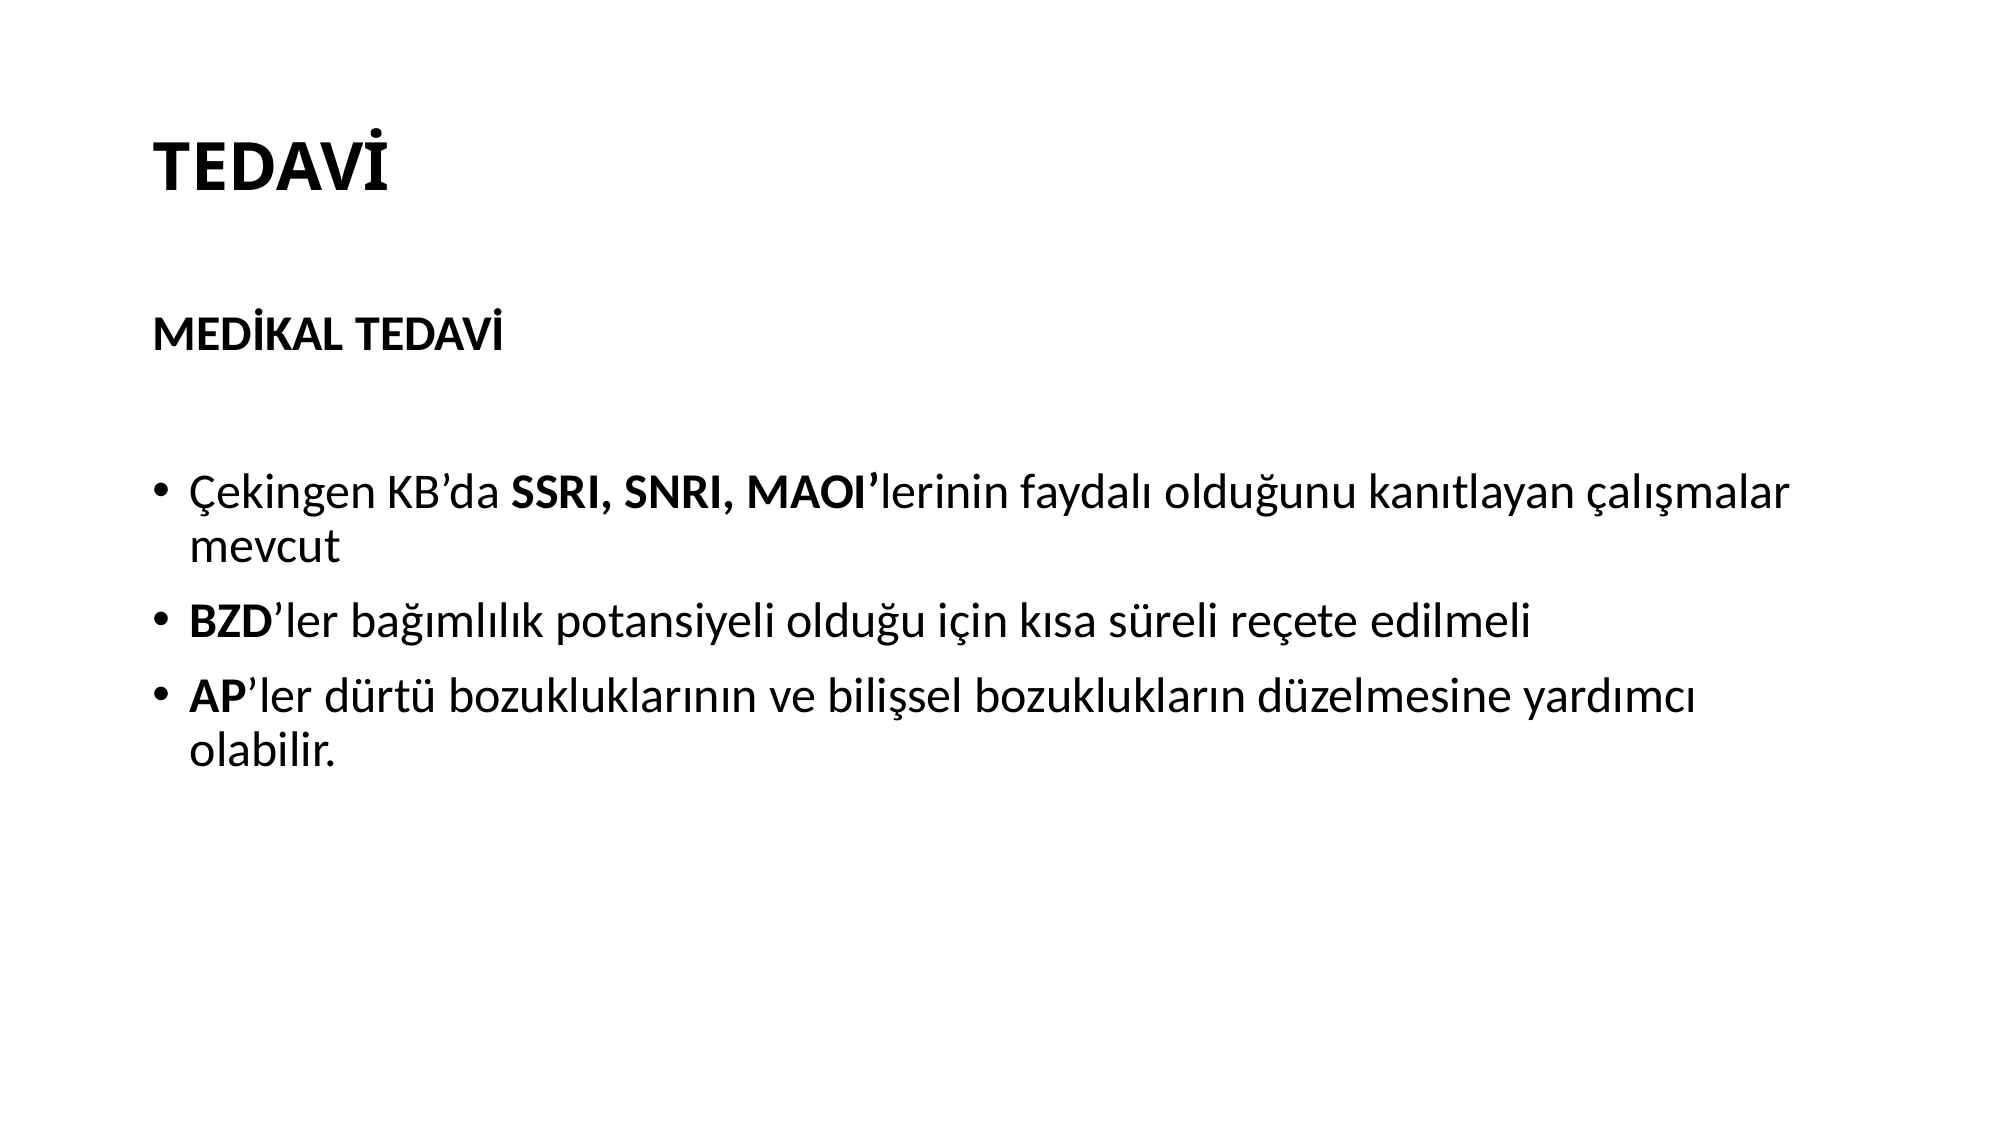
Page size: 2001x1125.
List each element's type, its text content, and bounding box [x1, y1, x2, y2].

title TEDAVİ [137, 59, 1863, 278]
list MEDİKAL TEDAVİ Çekingen KB’da SSRI, SNRI, MAOI’lerinin faydalı olduğunu kanıtlayan çalışmalar mevcut BZD’ler bağımlılık potansiyeli olduğu için kısa süreli reçete edilmeli AP’ler dürtü bozukluklarının ve bilişsel bozuklukların düzelmesine yardımcı olabilir. [137, 299, 1863, 1014]
